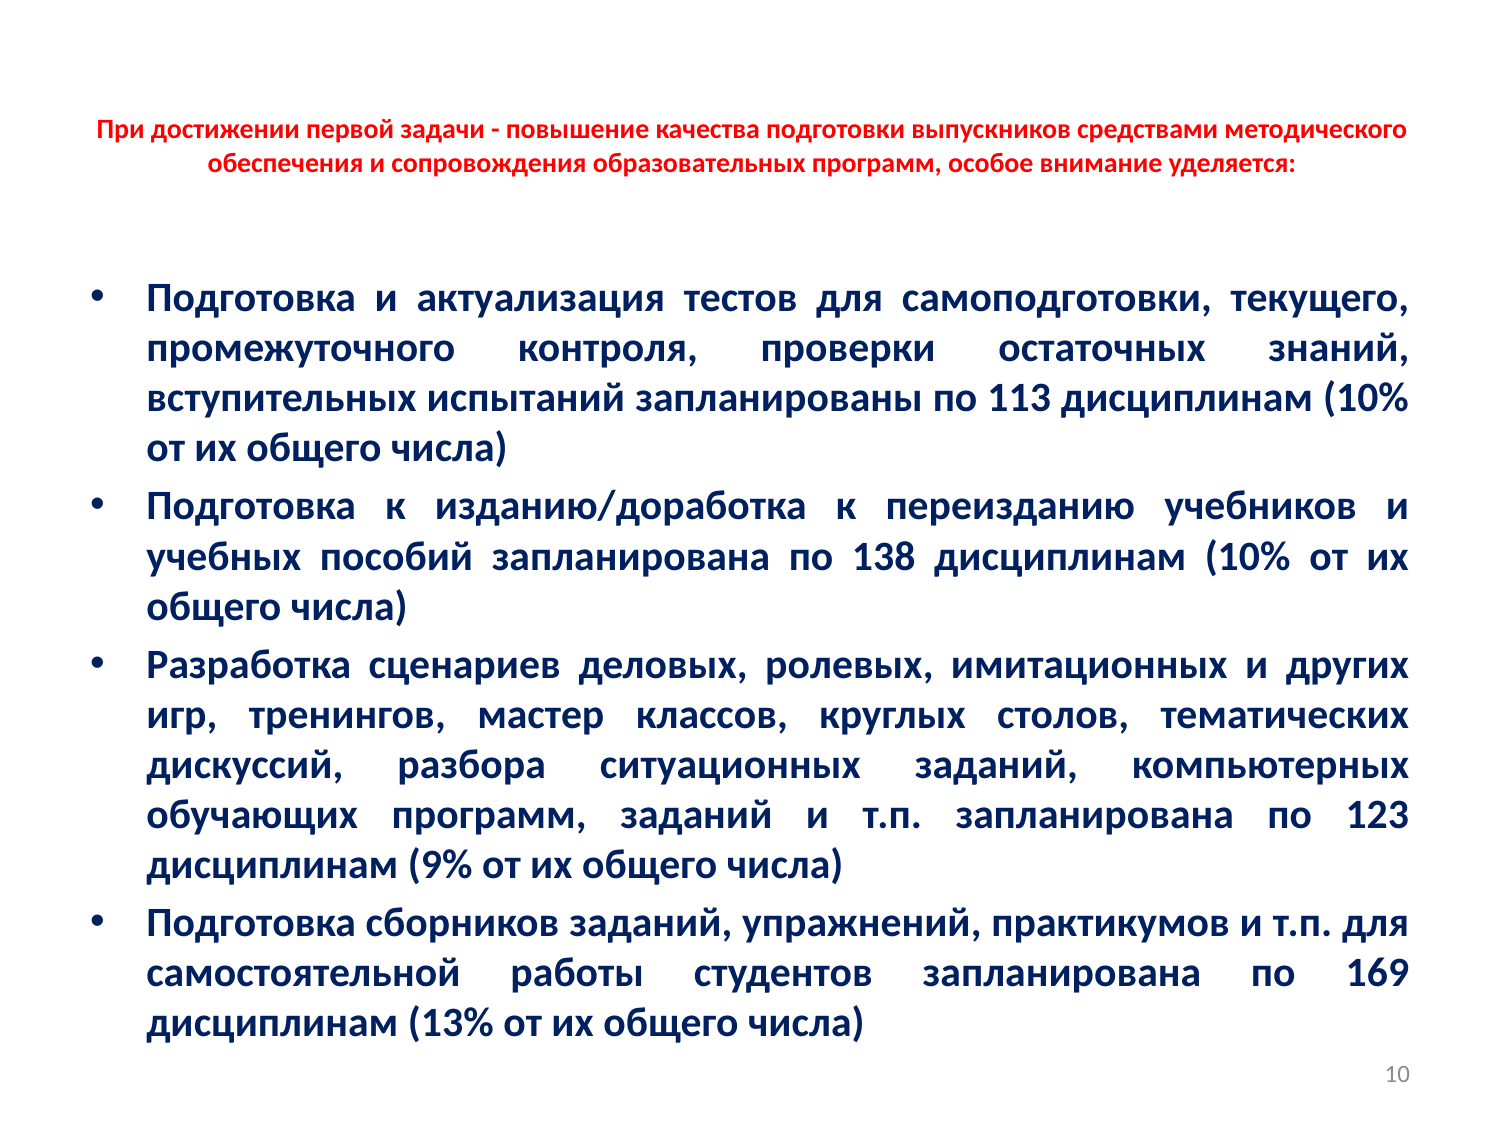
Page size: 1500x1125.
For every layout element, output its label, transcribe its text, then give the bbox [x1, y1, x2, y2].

list Подготовка и актуализация тестов для самоподготовки, текущего, промежуточного контроля, проверки остаточных знаний, вступительных испытаний запланированы по 113 дисциплинам (10% от их общего числа) Подготовка к изданию/доработка к переизданию учебников и учебных пособий запланирована по 138 дисциплинам (10% от их общего числа) Разработка сценариев деловых, ролевых, имитационных и других игр, тренингов, мастер классов, круглых столов, тематических дискуссий, разбора ситуационных заданий, компьютерных обучающих программ, заданий и т.п. запланирована по 123 дисциплинам (9% от их общего числа) Подготовка сборников заданий, упражнений, практикумов и т.п. для самостоятельной работы студентов запланирована по 169 дисциплинам (13% от их общего числа) [75, 262, 1425, 1083]
title При достижении первой задачи - повышение качества подготовки выпускников средствами методического обеспечения и сопровождения образовательных программ, особое внимание уделяется: [76, 42, 1427, 231]
slide_number 10 [1074, 1042, 1425, 1103]
